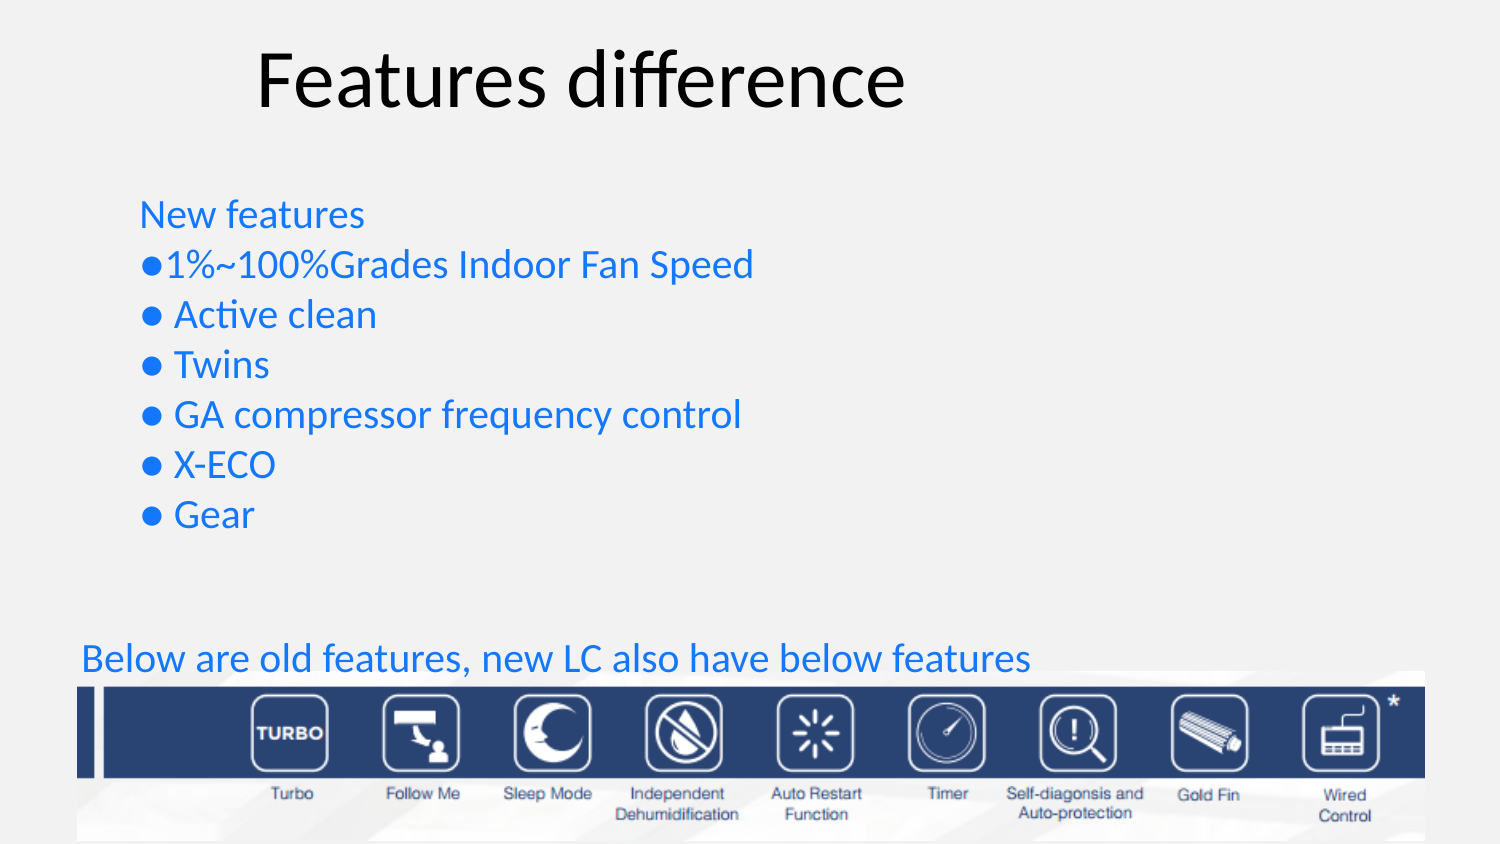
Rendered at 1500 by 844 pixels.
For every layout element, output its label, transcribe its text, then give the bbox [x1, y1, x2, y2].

text_box Below are old features, new LC also have below features [66, 615, 1139, 756]
picture [77, 671, 1425, 841]
text_box New features ●1%~100%Grades Indoor Fan Speed ● Active clean ● Twins ● GA compressor frequency control ● X-ECO ● Gear [124, 171, 1197, 612]
text_box Features difference [242, 16, 1079, 132]
